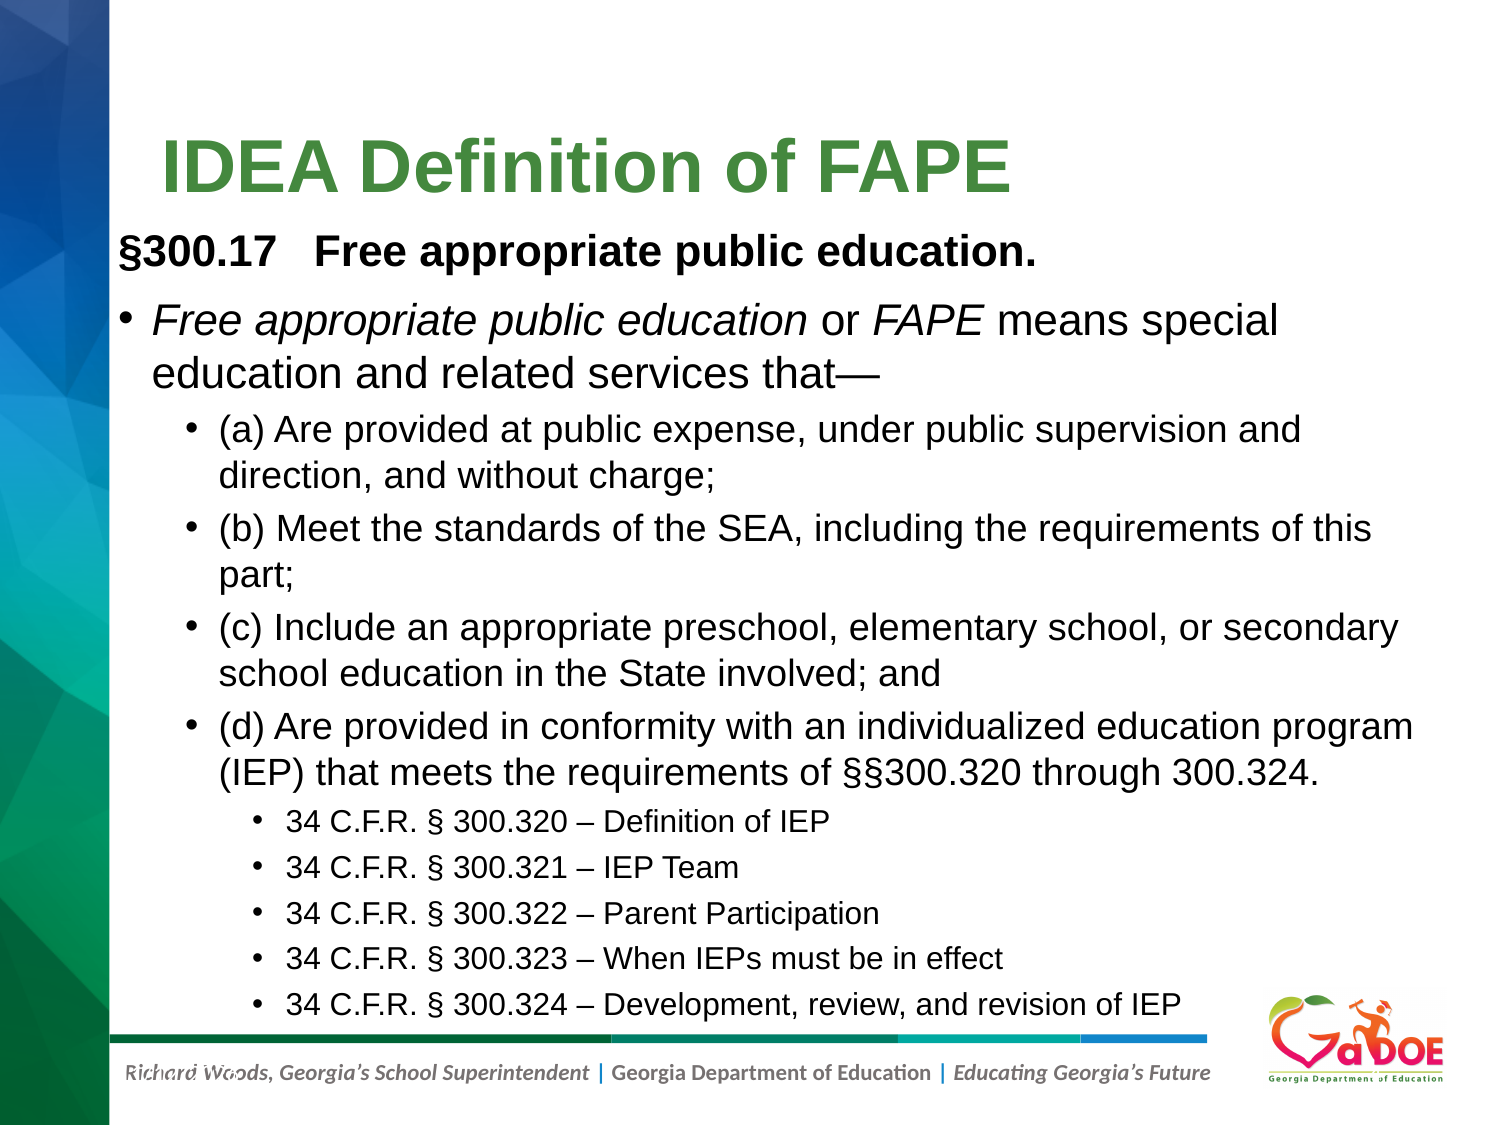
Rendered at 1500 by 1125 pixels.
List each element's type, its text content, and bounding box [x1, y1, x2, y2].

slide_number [103, 1042, 441, 1103]
picture [0, 0, 110, 1125]
title IDEA Definition of FAPE [146, 59, 1441, 214]
picture [1397, 987, 1447, 1089]
list §300.17 Free appropriate public education. Free appropriate public education or FAPE means special education and related services that— (a) Are provided at public expense, under public supervision and direction, and without charge; (b) Meet the standards of the SEA, including the requirements of this part; (c) Include an appropriate preschool, elementary school, or secondary school education in the State involved; and (d) Are provided in conformity with an individualized education program (IEP) that meets the requirements of §§300.320 through 300.324. 34 C.F.R. § 300.320 – Definition of IEP 34 C.F.R. § 300.321 – IEP Team 34 C.F.R. § 300.322 – Parent Participation 34 C.F.R. § 300.323 – When IEPs must be in effect 34 C.F.R. § 300.324 – Development, review, and revision of IEP [103, 214, 1441, 1043]
slide_number 4 [1059, 1042, 1397, 1103]
